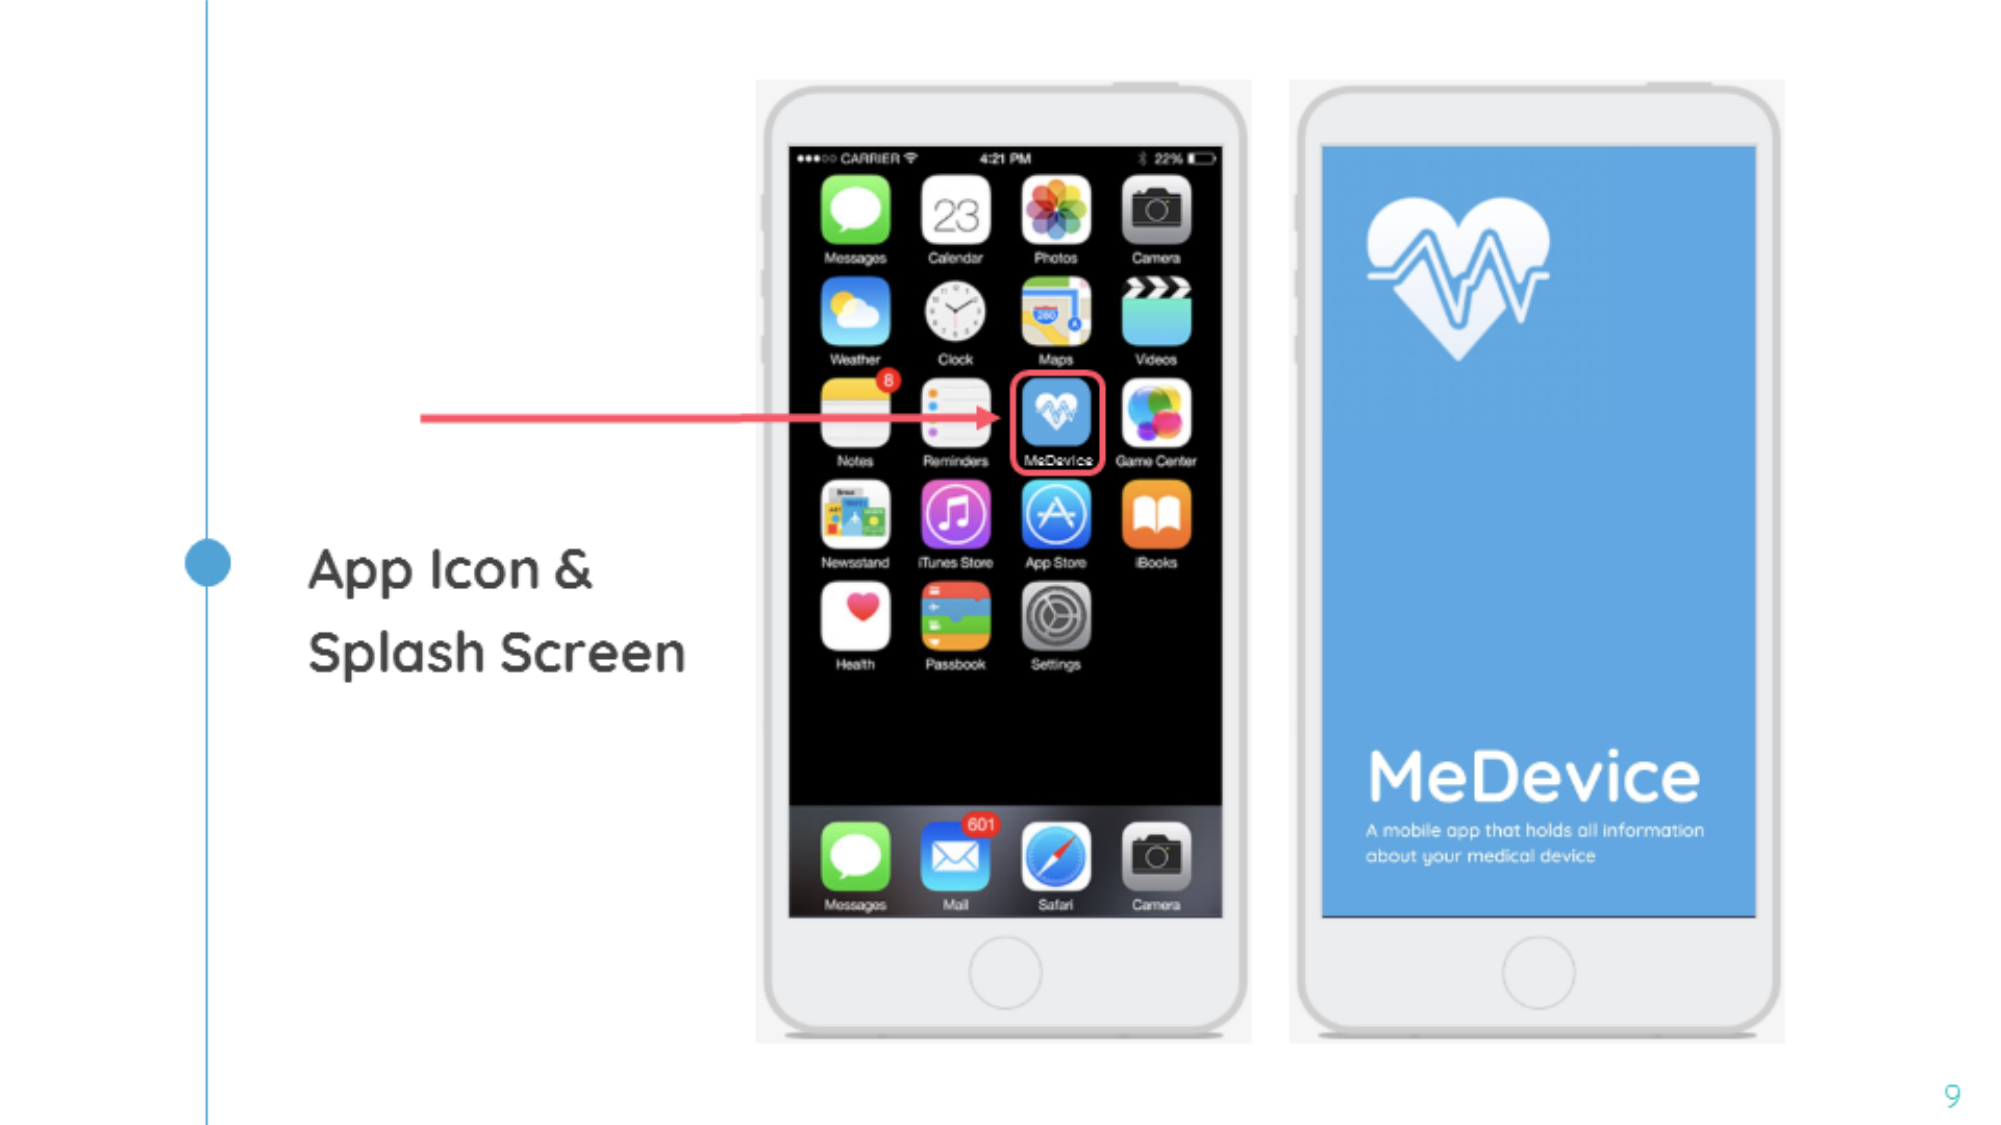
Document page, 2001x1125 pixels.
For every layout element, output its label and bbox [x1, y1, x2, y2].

list [0, 0, 2000, 1125]
